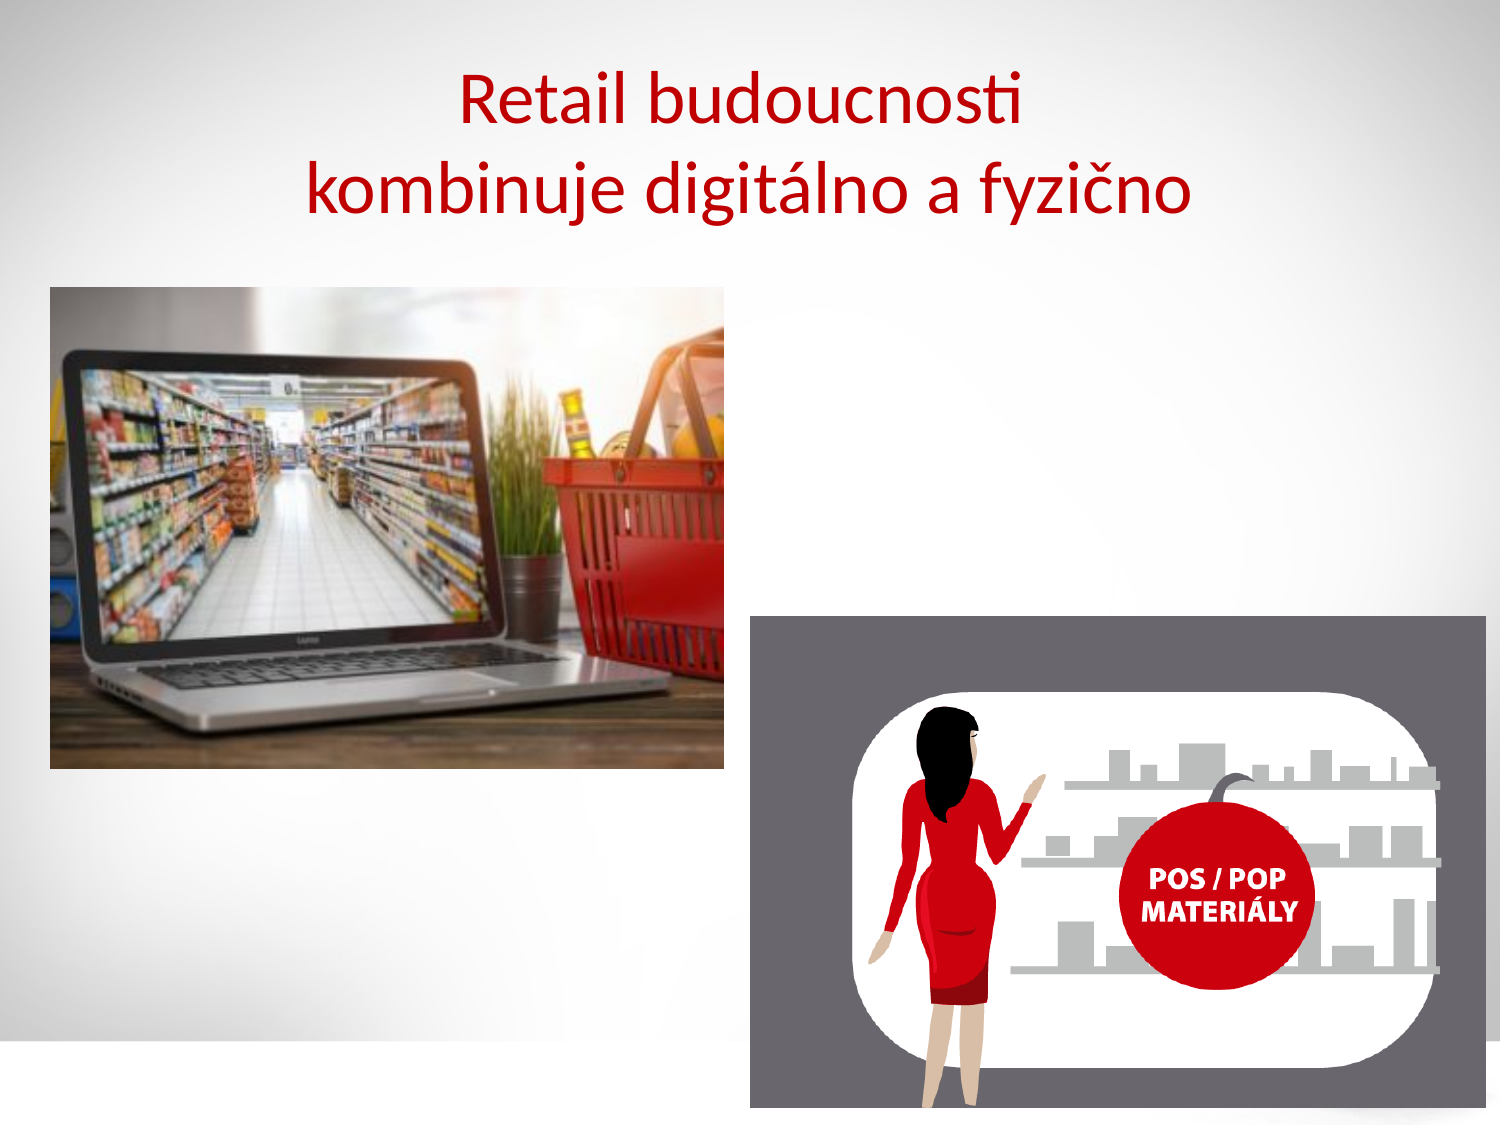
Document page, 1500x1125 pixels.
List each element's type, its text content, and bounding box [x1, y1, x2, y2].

picture [0, 0, 1500, 1125]
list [49, 287, 724, 769]
title Retail budoucnosti kombinuje digitálno a fyzično [75, 45, 1425, 233]
